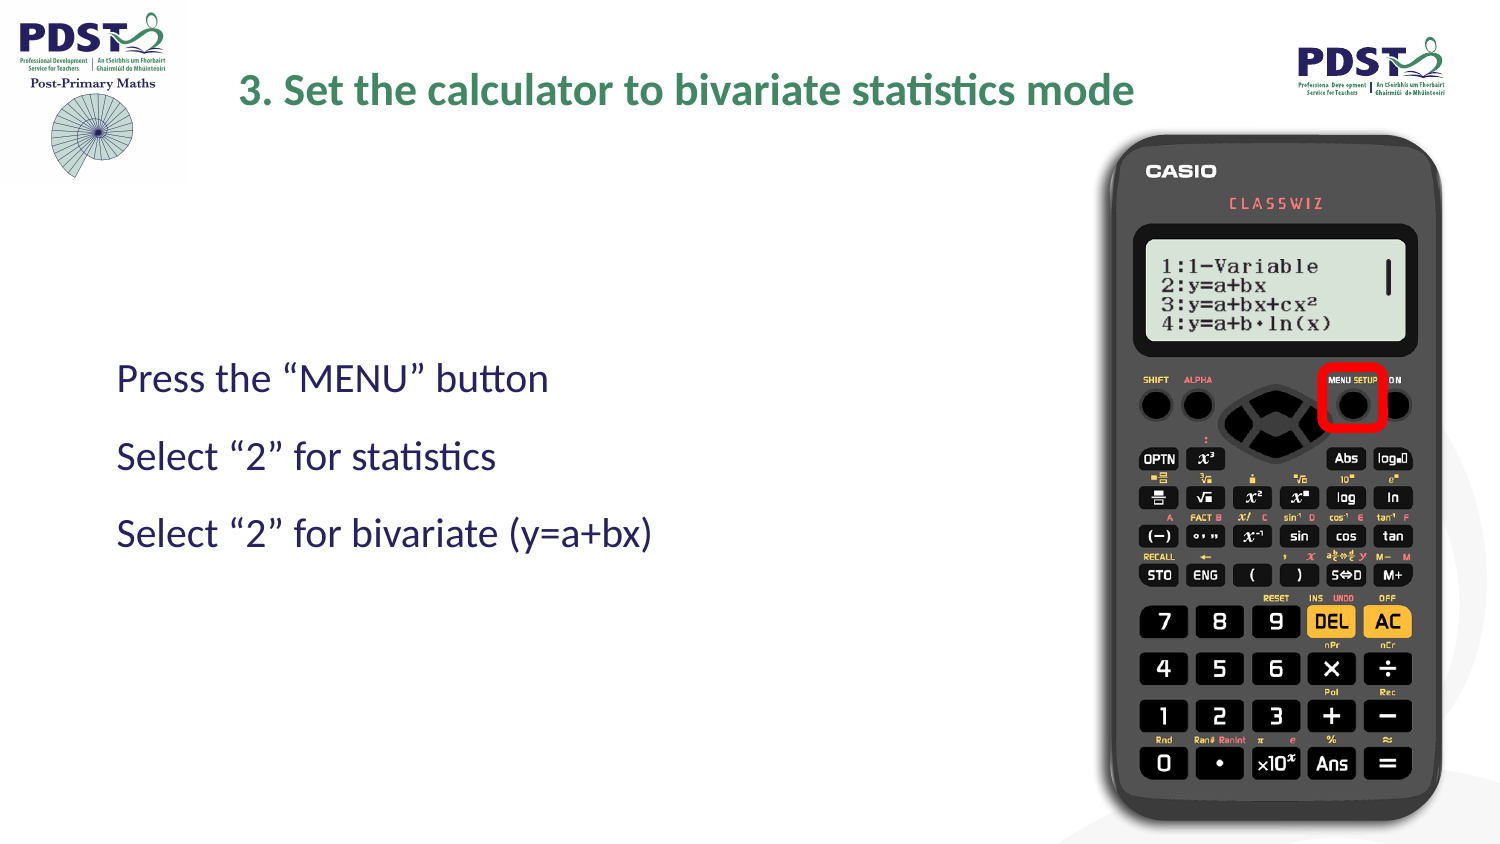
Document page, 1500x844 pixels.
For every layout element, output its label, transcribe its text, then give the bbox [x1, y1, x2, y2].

text_box Select “2” for statistics [79, 434, 629, 508]
text_box Select “2” for bivariate (y=a+bx) [79, 511, 685, 583]
picture [1109, 134, 1443, 821]
picture [0, 0, 186, 184]
title 3. Set the calculator to bivariate statistics mode [238, 17, 1206, 116]
text_box Press the “MENU” button [79, 356, 629, 427]
